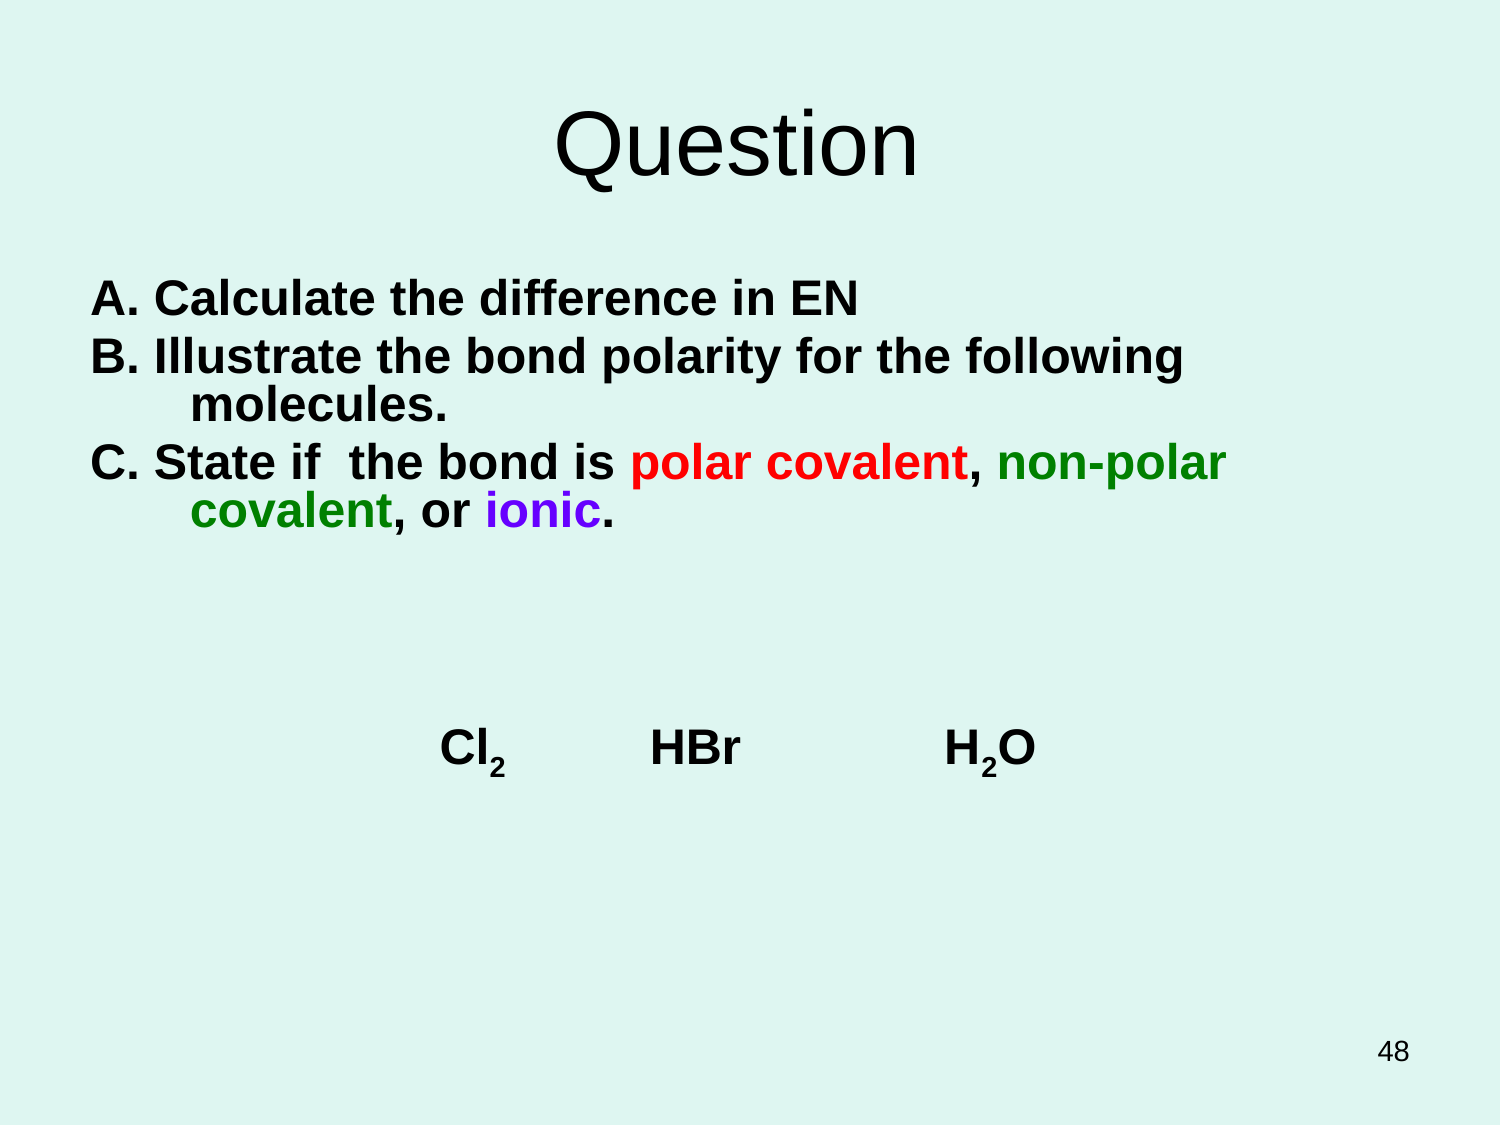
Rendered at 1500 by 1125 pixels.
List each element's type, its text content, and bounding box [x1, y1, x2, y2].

title Question [75, 45, 1425, 200]
list A. Calculate the difference in EN B. Illustrate the bond polarity for the following molecules. C. State if the bond is polar covalent, non-polar covalent, or ionic. Cl2 HBr H2O [75, 200, 1425, 943]
slide_number 48 [1074, 1024, 1425, 1103]
